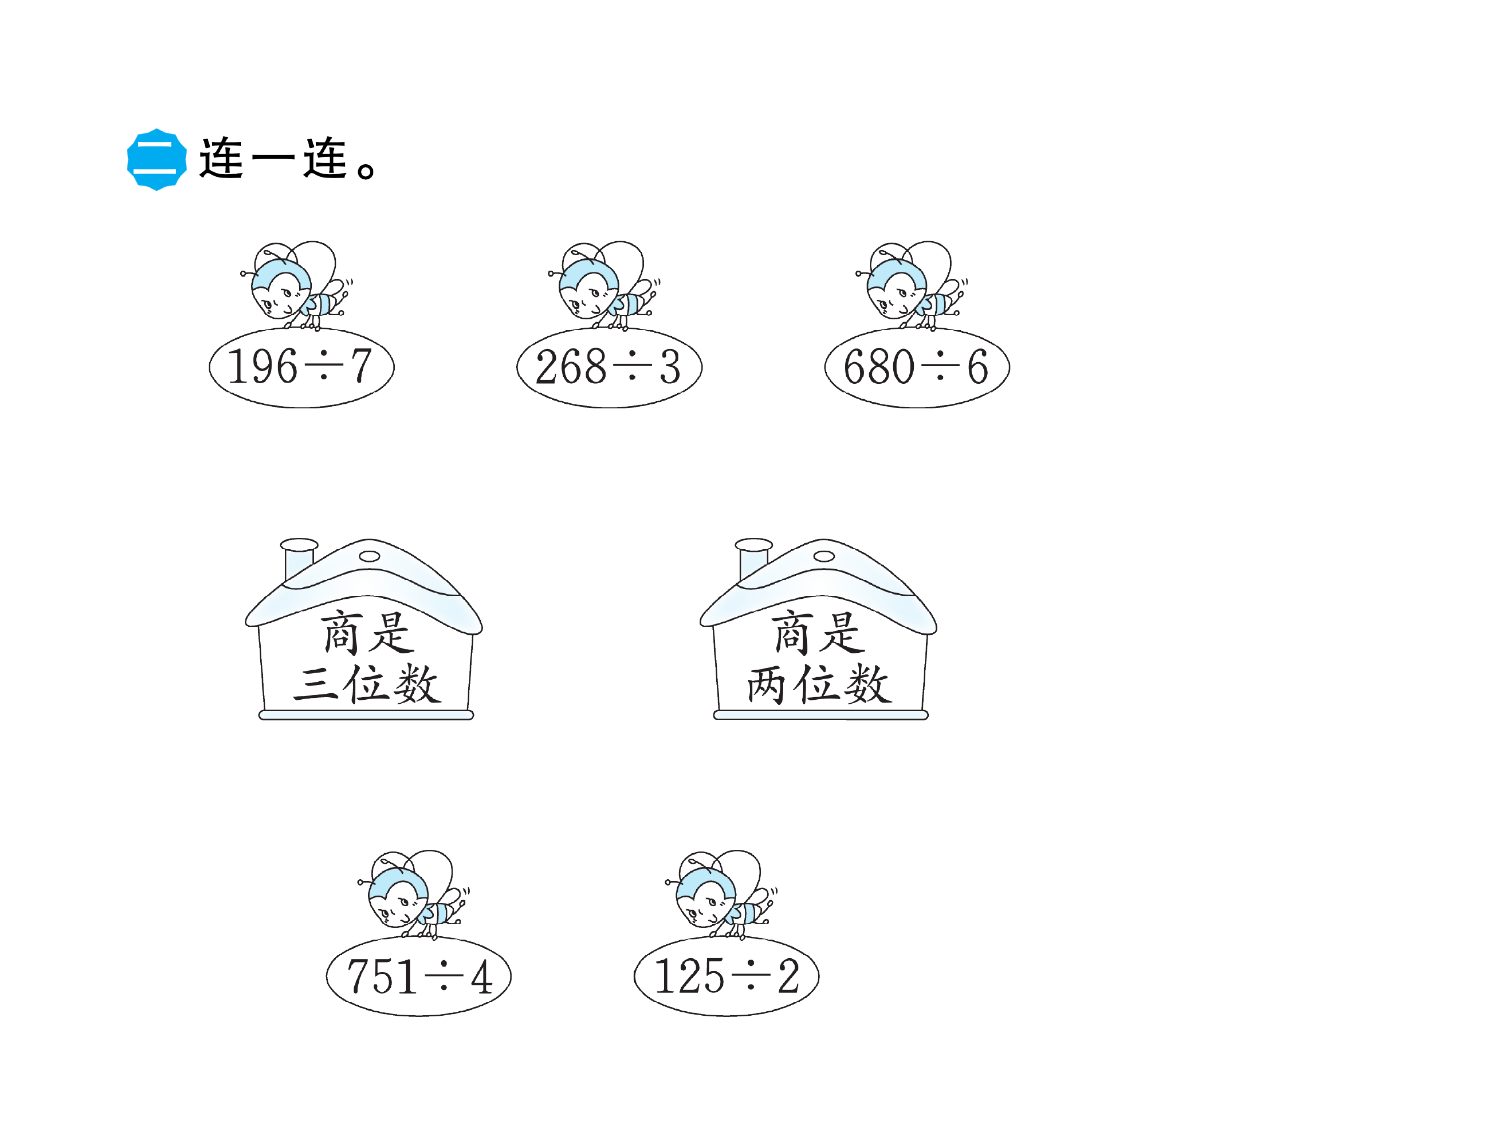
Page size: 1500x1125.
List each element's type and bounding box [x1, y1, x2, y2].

picture [123, 89, 1033, 1035]
